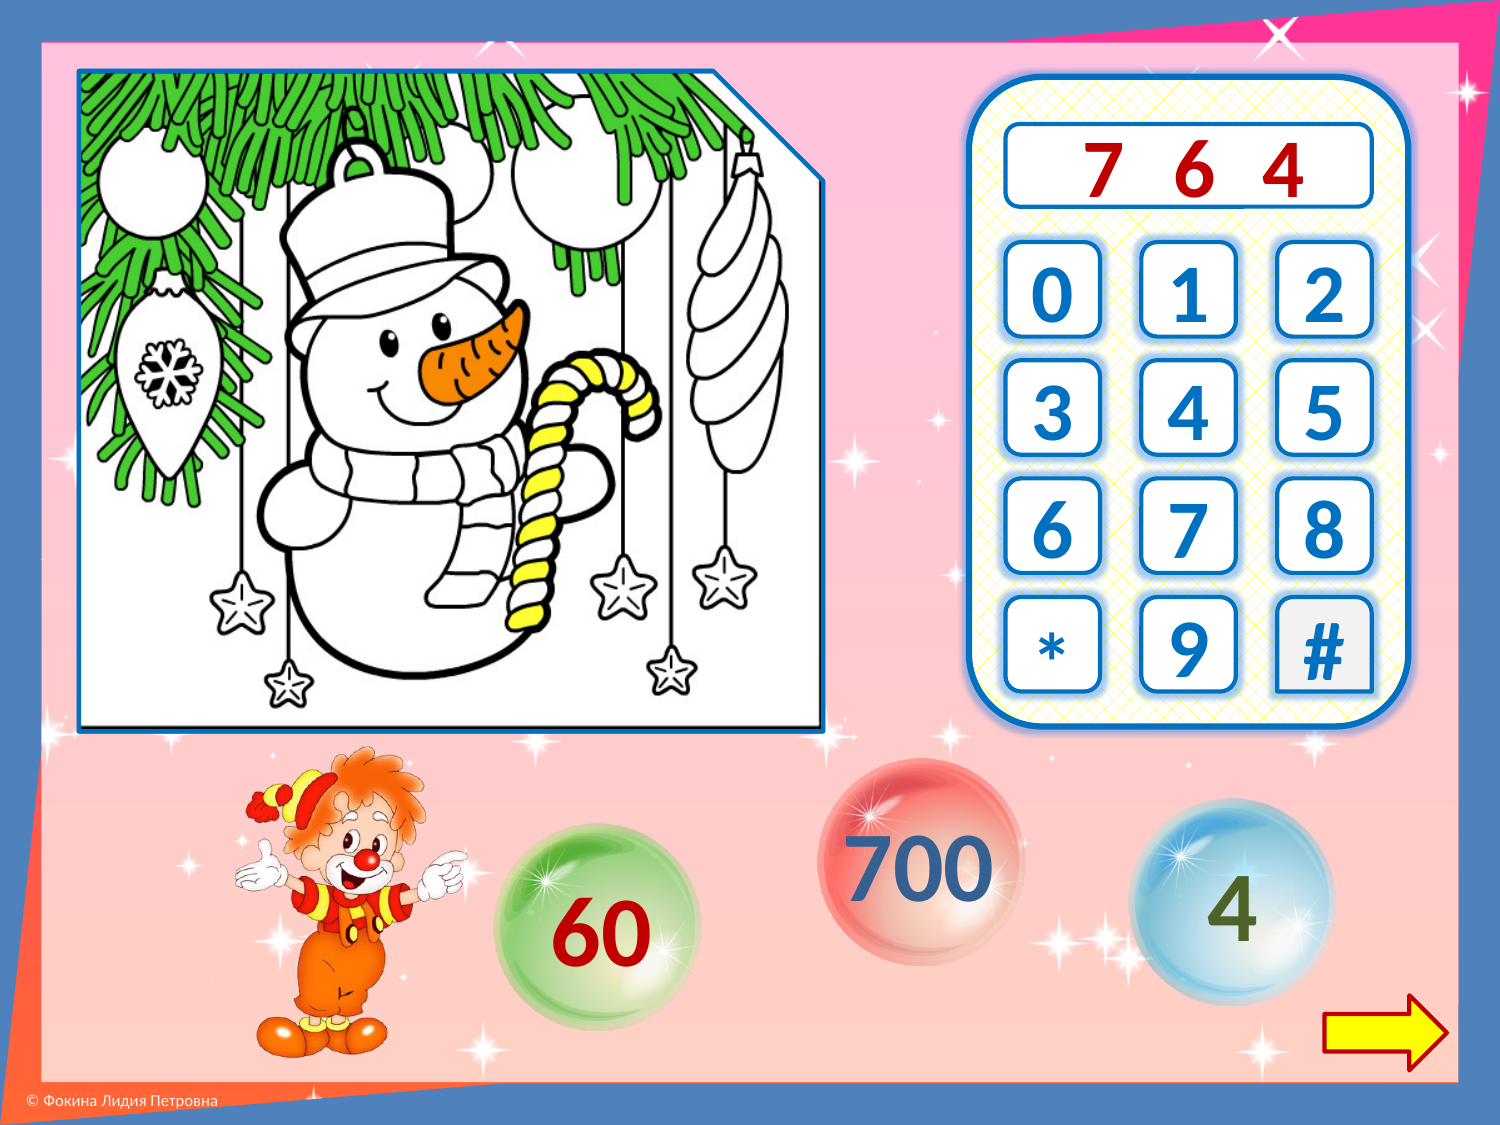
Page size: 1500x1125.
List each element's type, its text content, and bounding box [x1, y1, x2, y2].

text_box 1 [1139, 239, 1238, 339]
text_box 5 [1275, 358, 1374, 457]
text_box 7 [1139, 476, 1238, 575]
text_box 7 [1056, 117, 1149, 211]
picture [194, 739, 505, 1063]
picture [1, 762, 496, 1124]
text_box 4 [1139, 358, 1238, 457]
text_box 8 [1275, 476, 1374, 575]
text_box * [1003, 594, 1103, 694]
text_box [1142, 201, 1156, 209]
text_box # [1275, 594, 1374, 694]
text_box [493, 823, 710, 1031]
text_box [1003, 121, 1065, 209]
text_box 2 [1275, 239, 1374, 339]
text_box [817, 758, 1034, 966]
text_box 9 [1139, 594, 1238, 694]
text_box 0 [1003, 239, 1103, 339]
text_box 6 [1003, 476, 1103, 575]
text_box 3 [1003, 358, 1103, 457]
text_box [76, 68, 826, 734]
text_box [1127, 798, 1344, 1006]
text_box [1234, 203, 1245, 209]
text_box [966, 74, 1411, 729]
text_box [1322, 993, 1450, 1073]
picture [1004, 2, 1490, 363]
text_box [1322, 121, 1374, 209]
text_box [1145, 121, 1154, 127]
text_box 6 [1148, 117, 1239, 211]
text_box 4 [1237, 117, 1330, 211]
